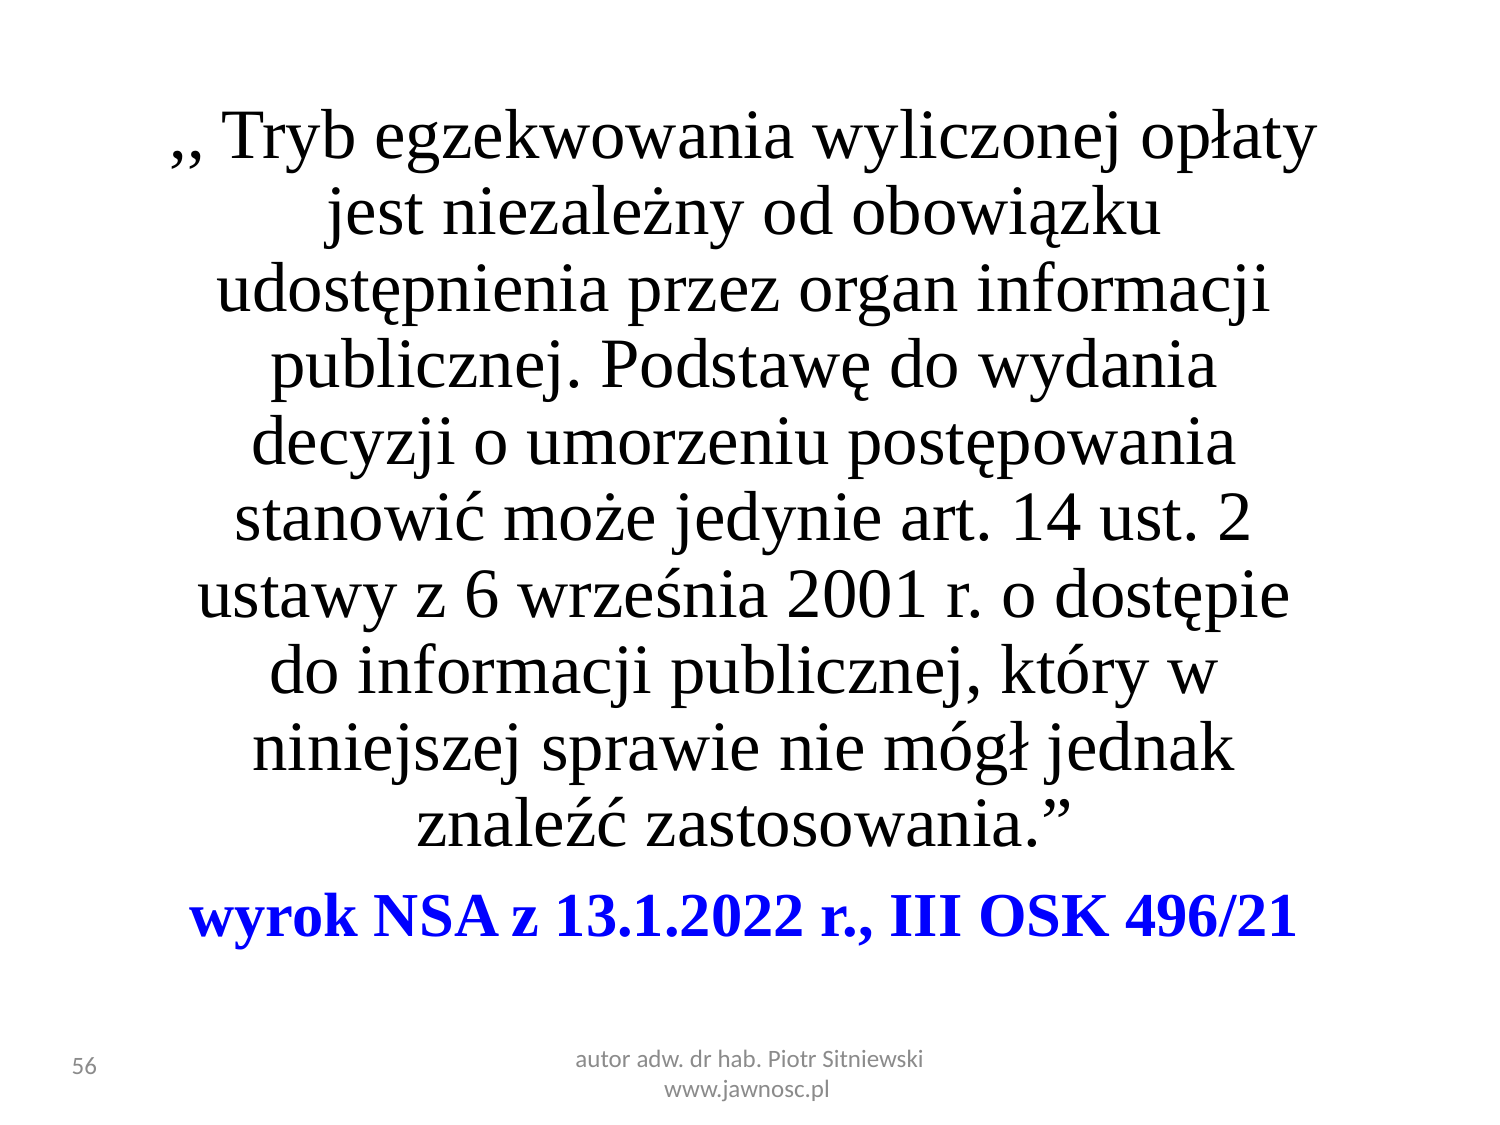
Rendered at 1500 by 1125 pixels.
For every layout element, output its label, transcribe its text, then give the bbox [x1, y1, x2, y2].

footer autor adw. dr hab. Piotr Sitniewski www.jawnosc.pl [496, 1042, 1004, 1103]
slide_number 56 [29, 1034, 113, 1094]
list ,, Tryb egzekwowania wyliczonej opłaty jest niezależny od obowiązku udostępnienia przez organ informacji publicznej. Podstawę do wydania decyzji o umorzeniu postępowania stanowić może jedynie art. 14 ust. 2 ustawy z 6 września 2001 r. o dostępie do informacji publicznej, który w niniejszej sprawie nie mógł jednak znaleźć zastosowania.” wyrok NSA z 13.1.2022 r., III OSK 496/21 [147, 90, 1343, 988]
